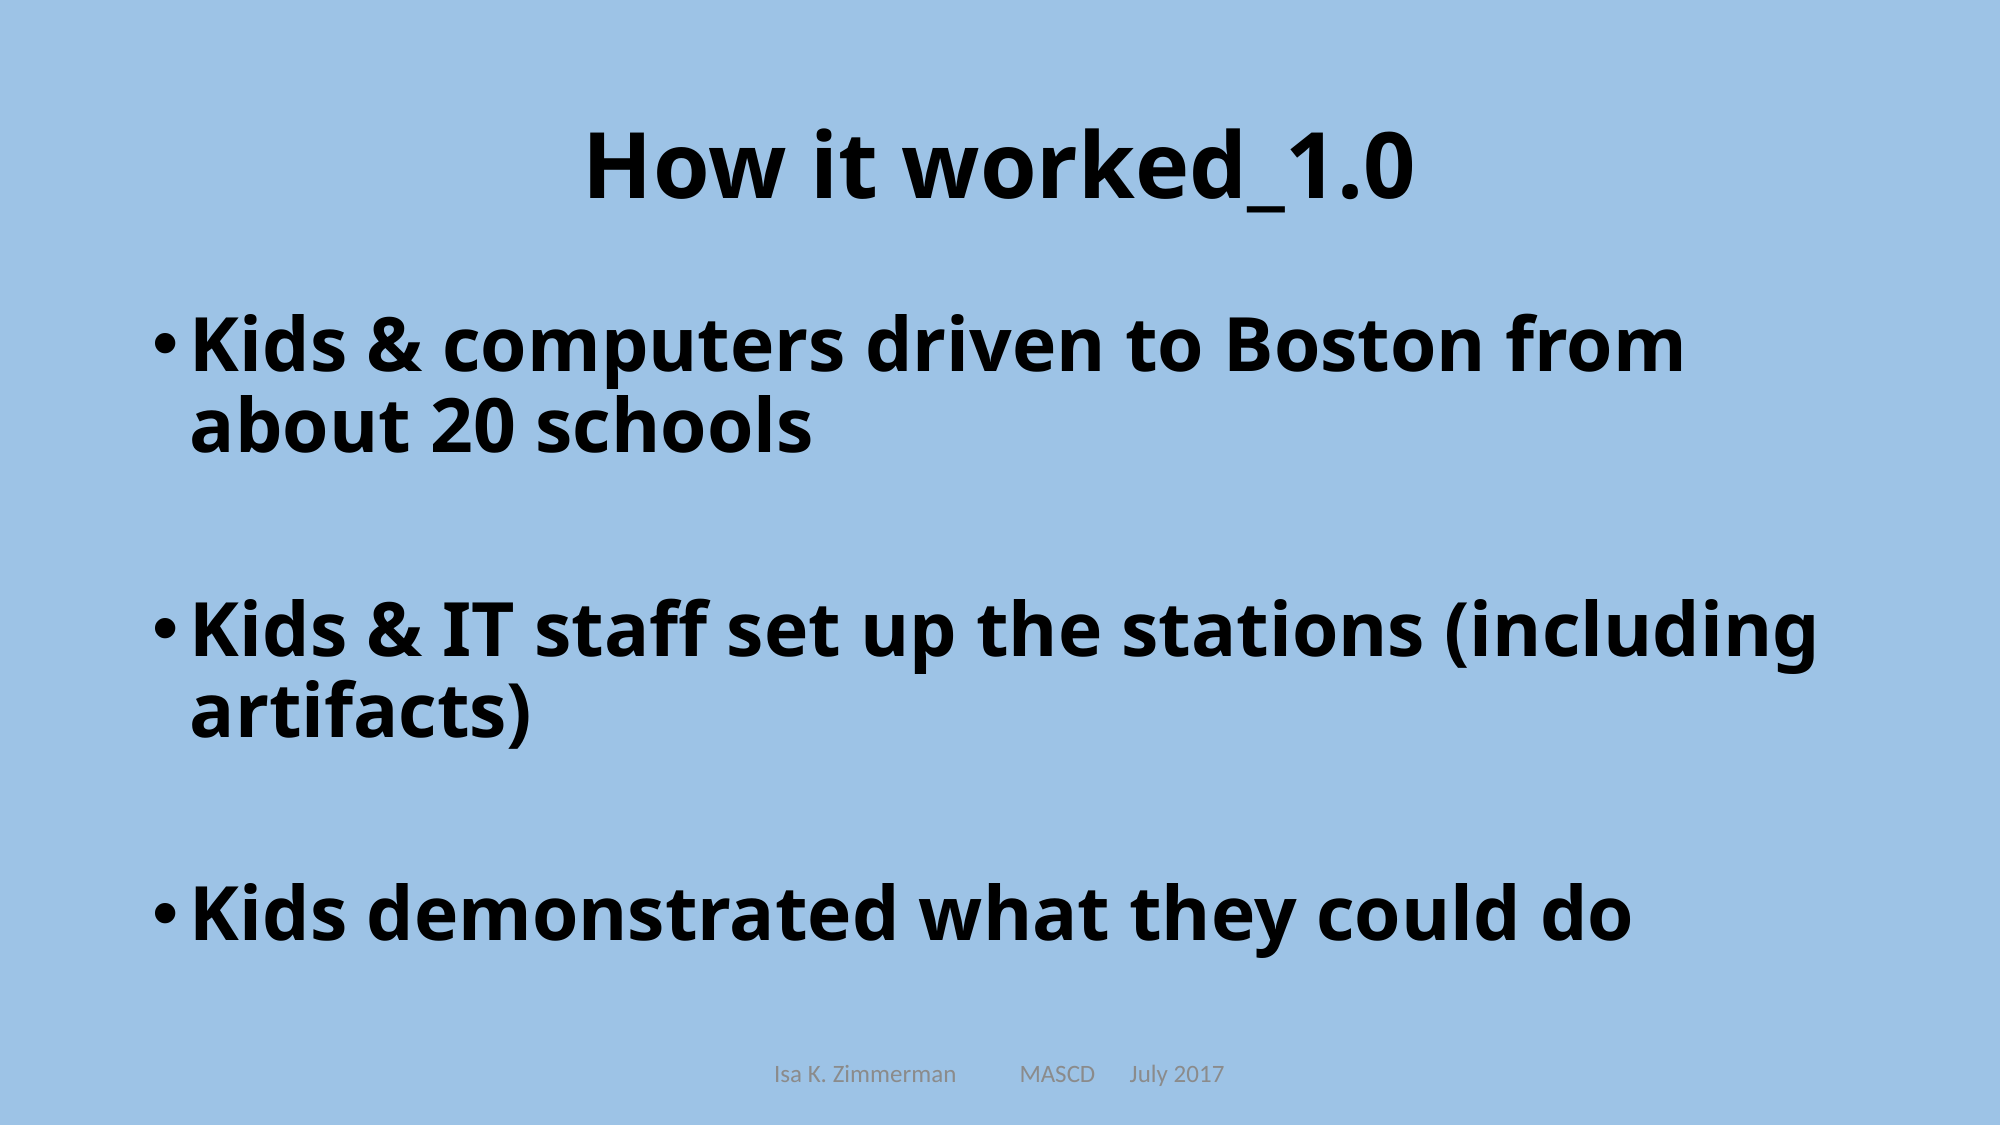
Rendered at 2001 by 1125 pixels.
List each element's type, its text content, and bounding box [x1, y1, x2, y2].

list Kids & computers driven to Boston from about 20 schools Kids & IT staff set up the stations (including artifacts) Kids demonstrated what they could do [137, 299, 1863, 1014]
title How it worked_1.0 [137, 59, 1863, 278]
footer Isa K. Zimmerman MASCD July 2017 [662, 1042, 1338, 1103]
